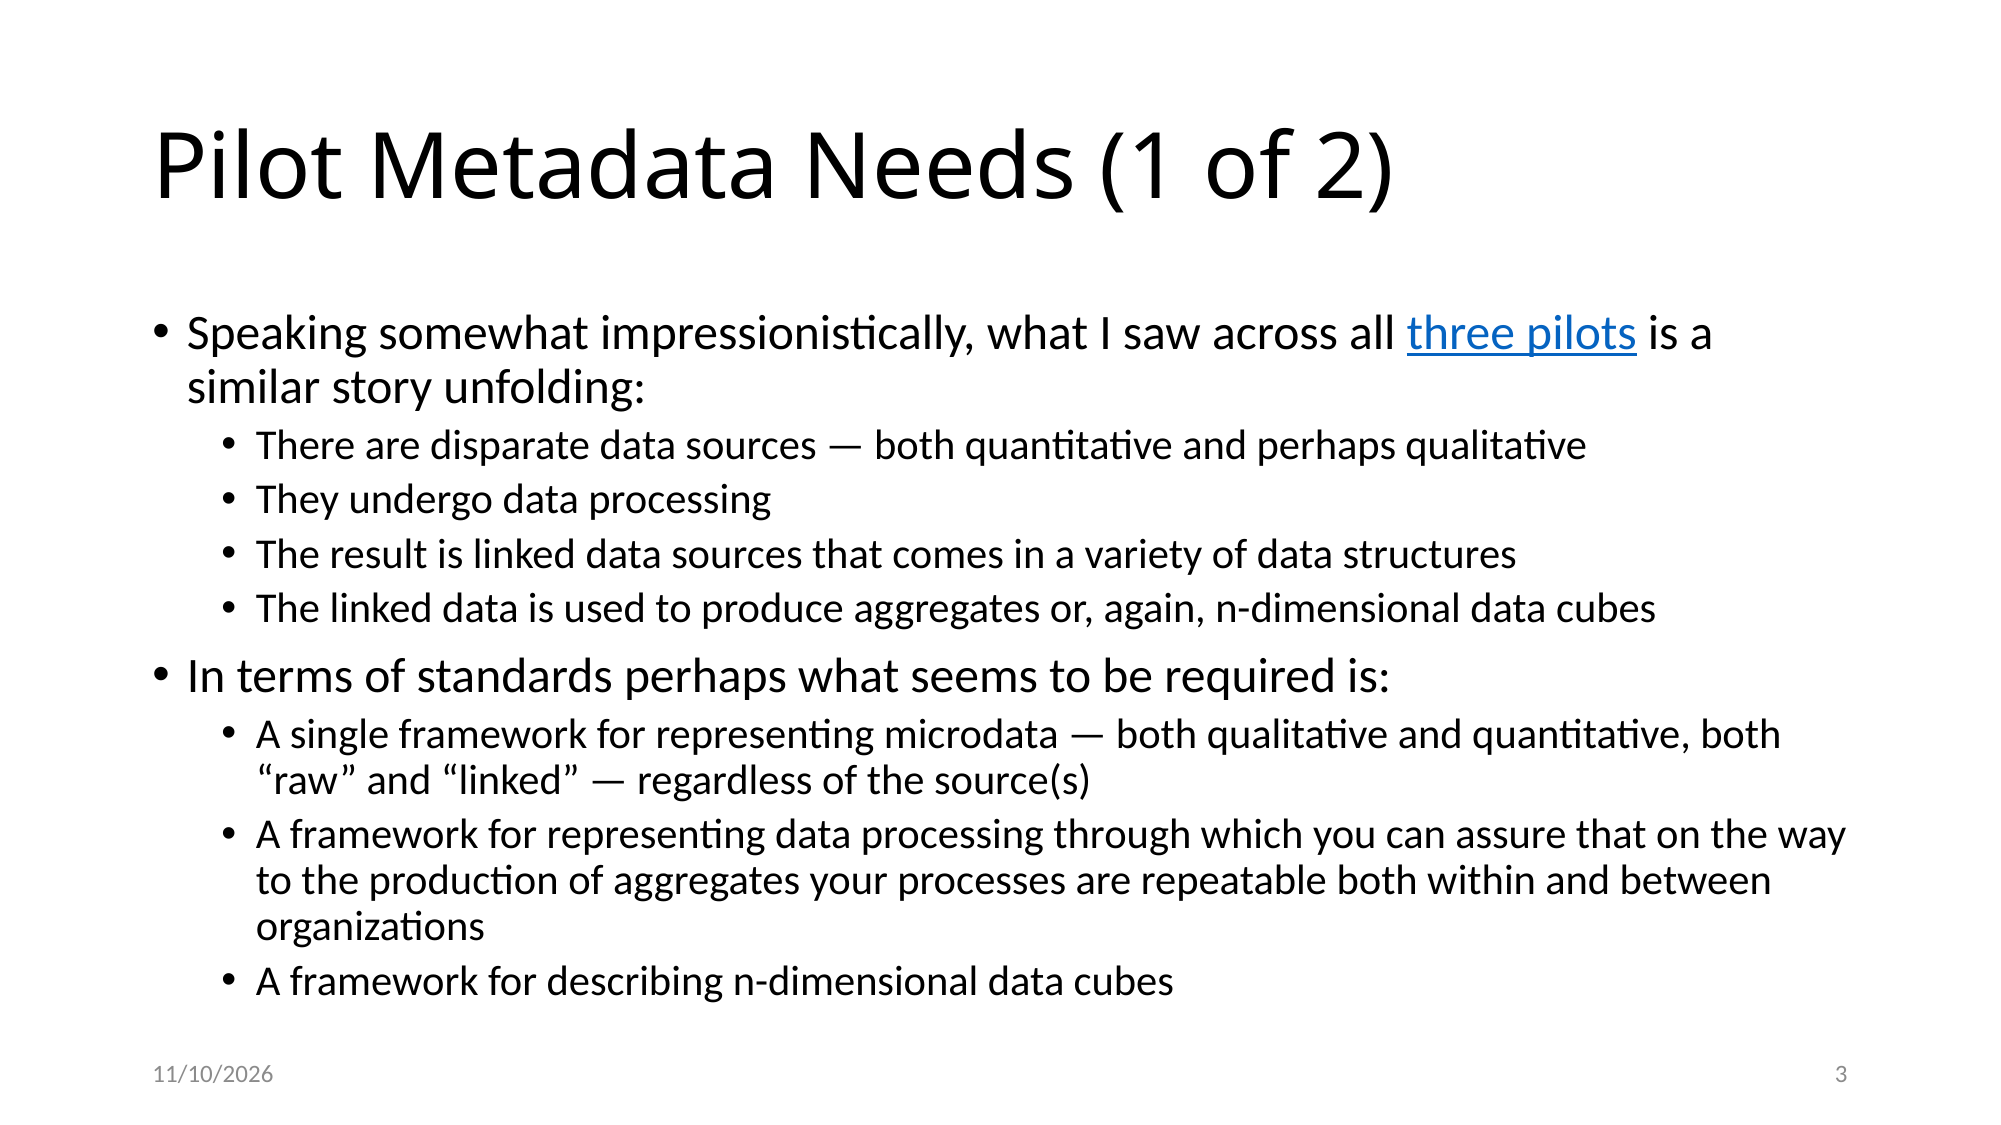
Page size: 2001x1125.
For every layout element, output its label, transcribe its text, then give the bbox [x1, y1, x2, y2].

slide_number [137, 1042, 588, 1103]
slide_number 2 [1412, 1042, 1863, 1103]
title Pilot Metadata Needs (1 of 2) [137, 59, 1863, 278]
list Speaking somewhat impressionistically, what I saw across all three pilots is a similar story unfolding: There are disparate data sources — both quantitative and perhaps qualitative They undergo data processing The result is linked data sources that comes in a variety of data structures The linked data is used to produce aggregates or, again, n-dimensional data cubes In terms of standards perhaps what seems to be required is: A single framework for representing microdata — both qualitative and quantitative, both “raw” and “linked” — regardless of the source(s) A framework for representing data processing through which you can assure that on the way to the production of aggregates your processes are repeatable both within and between organizations A framework for describing n-dimensional data cubes [137, 299, 1863, 1014]
